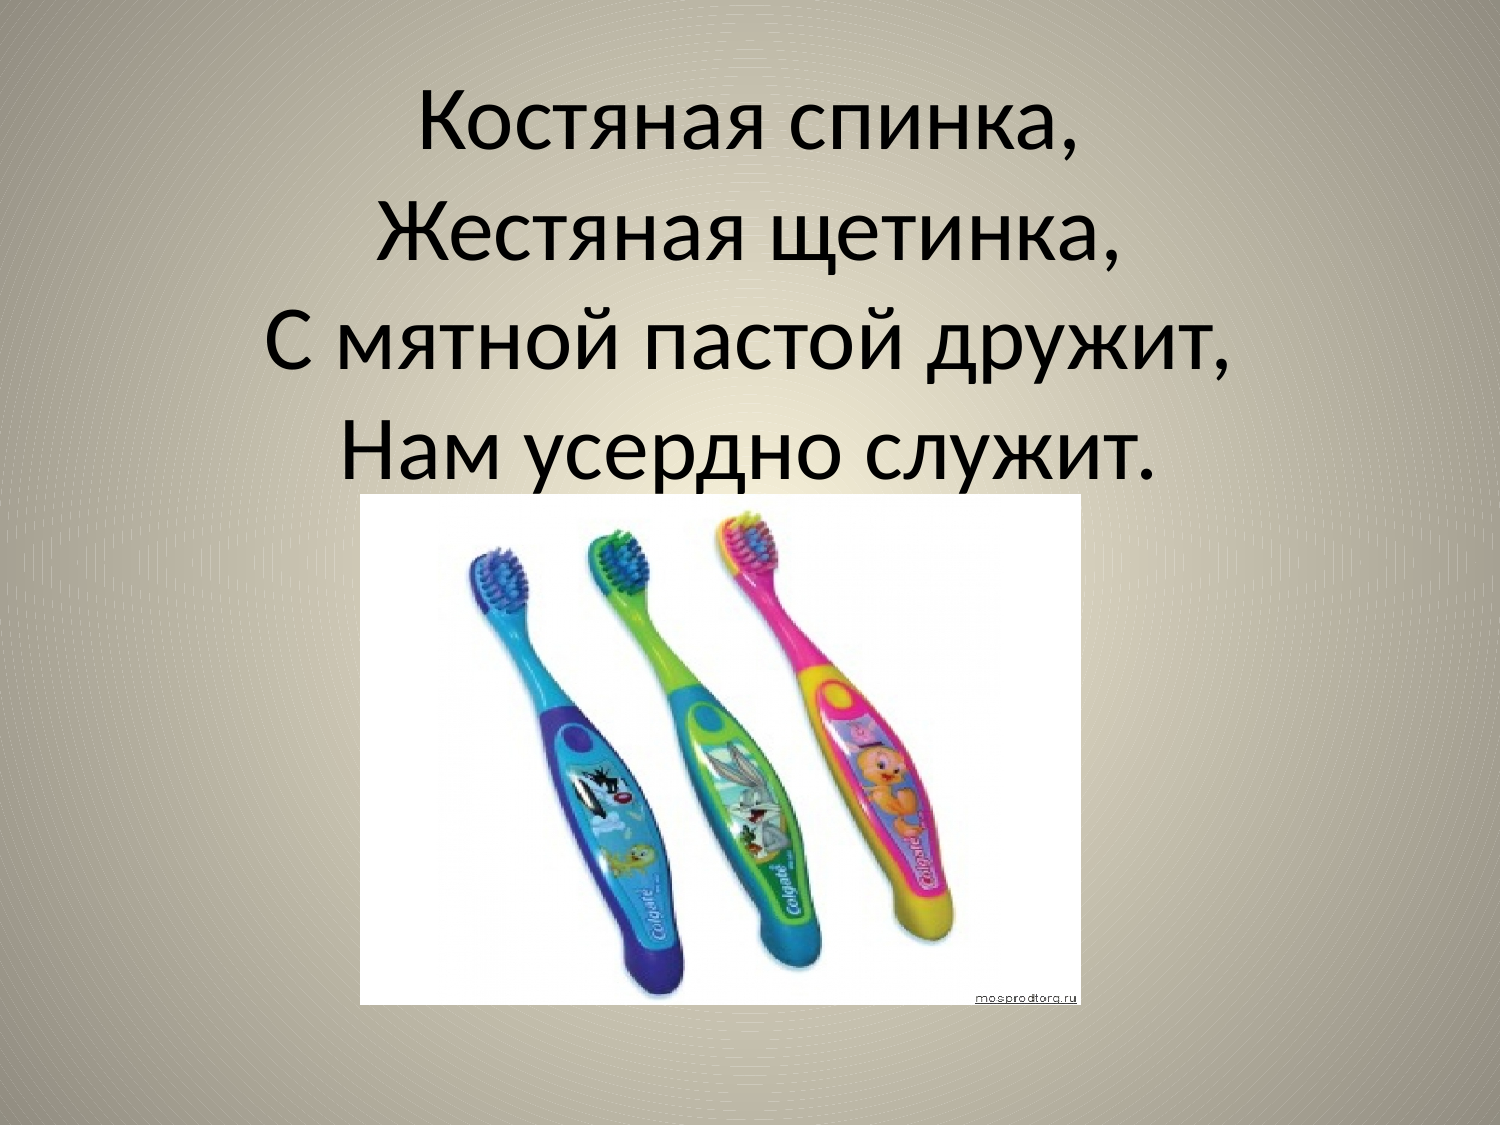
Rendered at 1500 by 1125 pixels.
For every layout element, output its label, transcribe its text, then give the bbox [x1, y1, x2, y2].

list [359, 494, 1081, 1006]
title Костяная спинка, Жестяная щетинка, С мятной пастой дружит, Нам усердно служит. [75, 45, 1425, 622]
